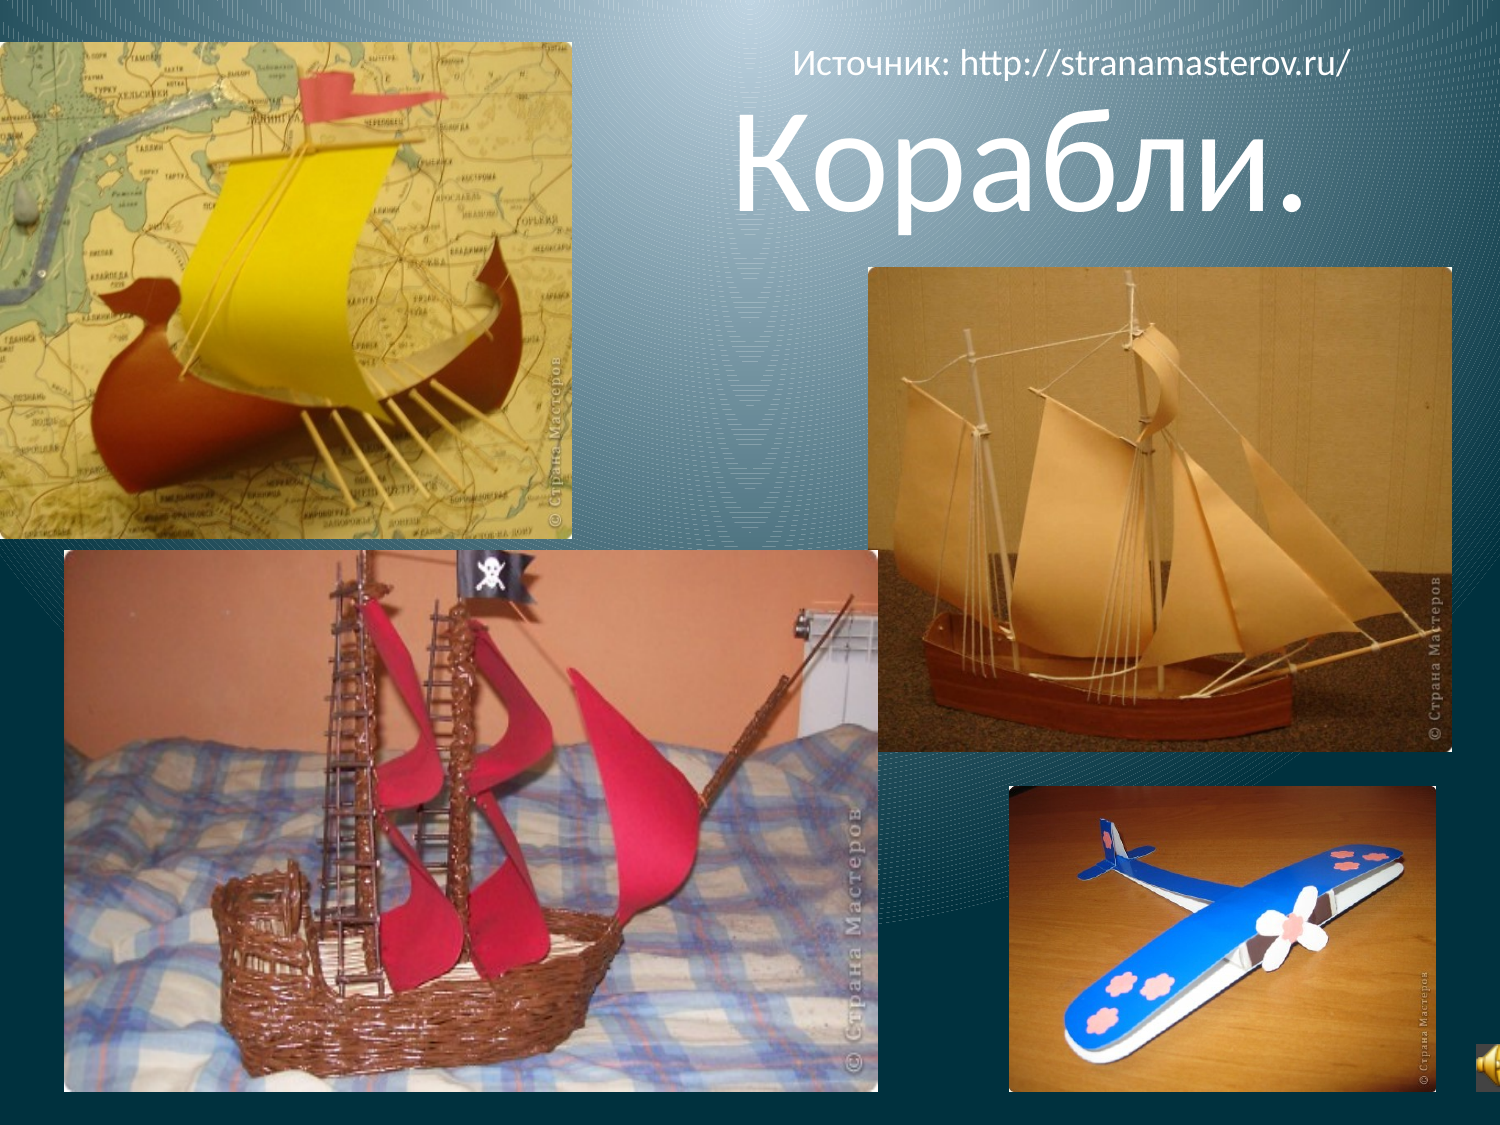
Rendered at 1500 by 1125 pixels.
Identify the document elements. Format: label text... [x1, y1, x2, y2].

picture [0, 42, 572, 542]
picture [64, 266, 1452, 1091]
picture [1236, 759, 1246, 763]
text_box Источник: http://stranamasterov.ru/ [777, 30, 1367, 91]
picture [1009, 783, 1435, 1091]
picture [1477, 1045, 1500, 1091]
title Корабли. [584, 30, 1458, 273]
